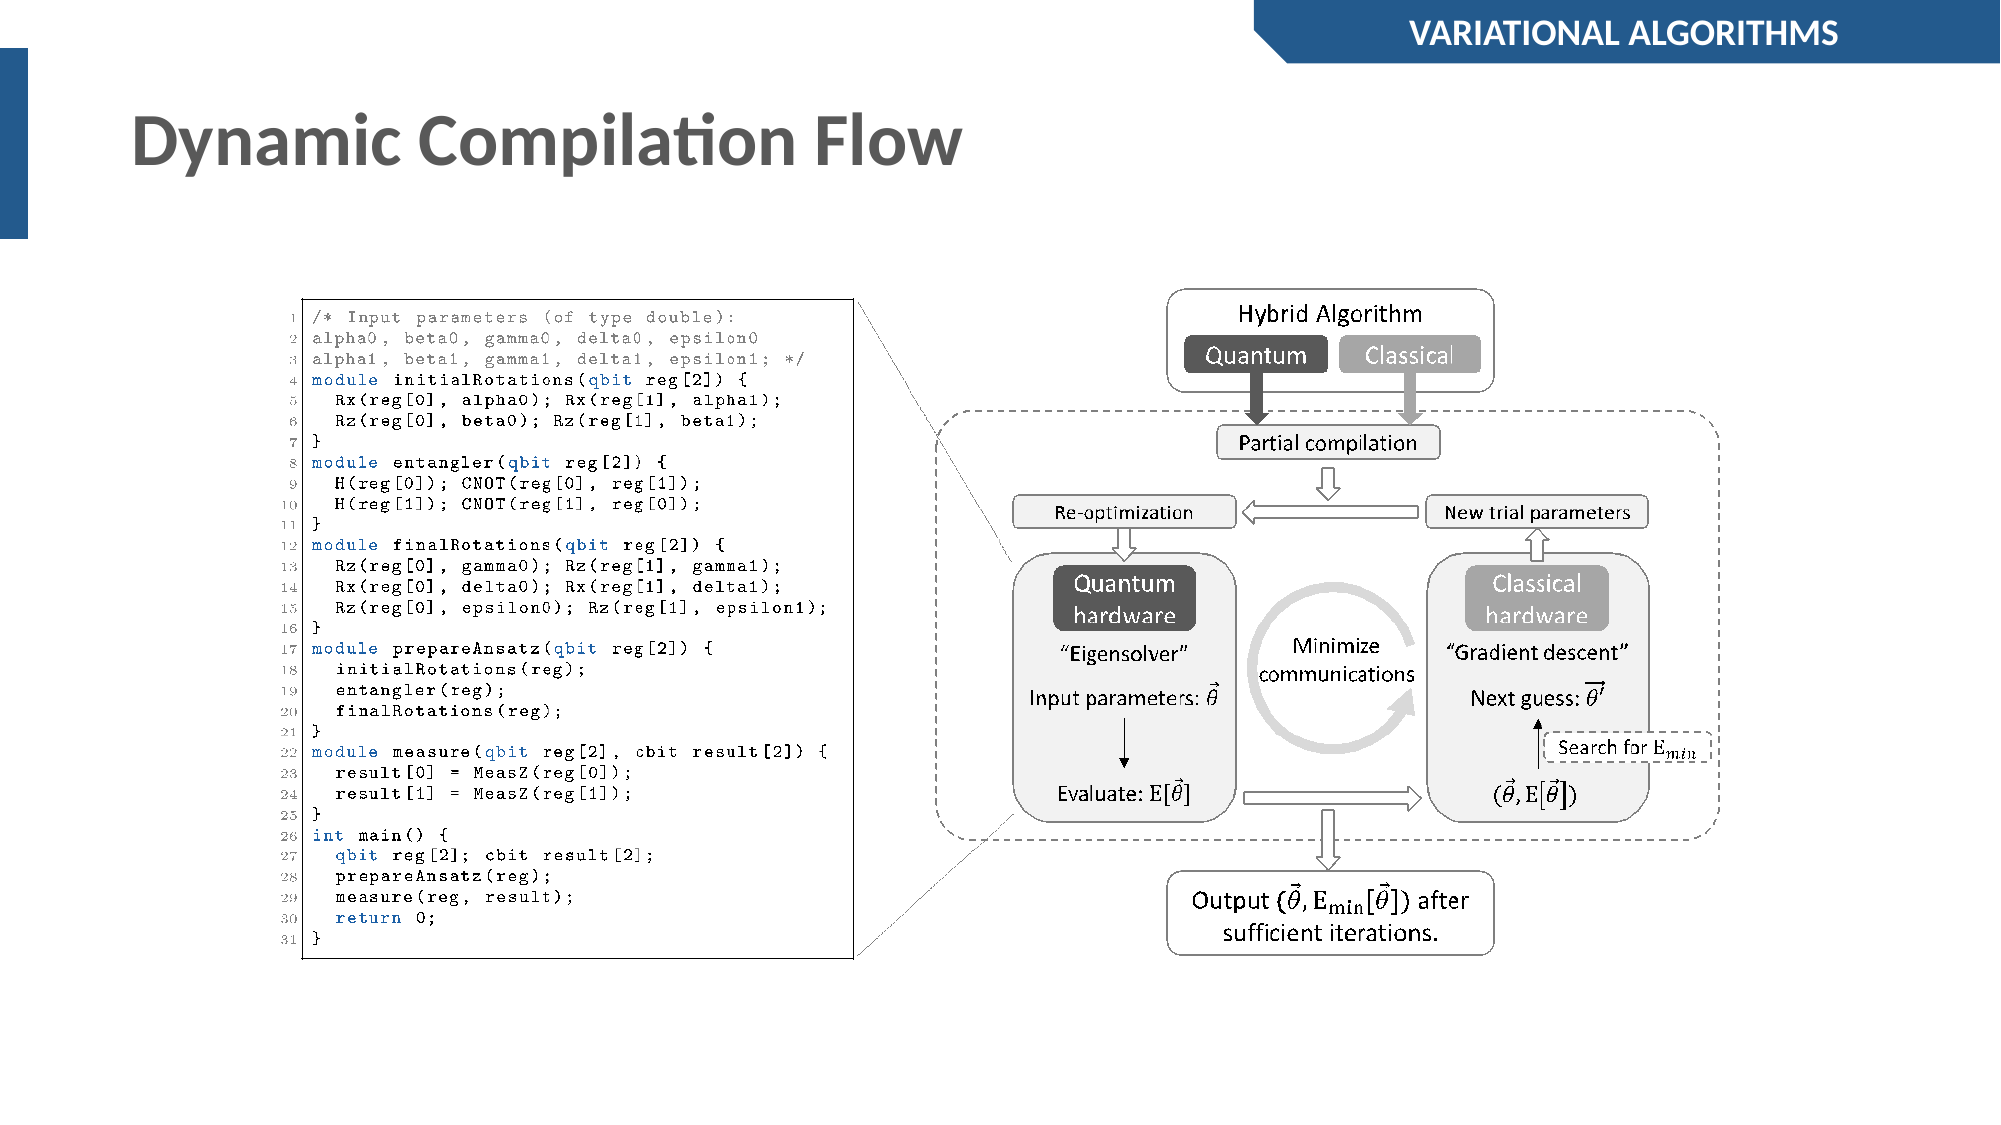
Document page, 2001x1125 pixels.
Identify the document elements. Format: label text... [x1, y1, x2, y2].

picture [277, 284, 1723, 962]
text_box [0, 48, 28, 239]
text_box Dynamic Compilation Flow [116, 83, 1066, 190]
text_box [1253, 0, 2000, 64]
text_box VARIATIONAL ALGORITHMS [1287, 0, 1961, 61]
